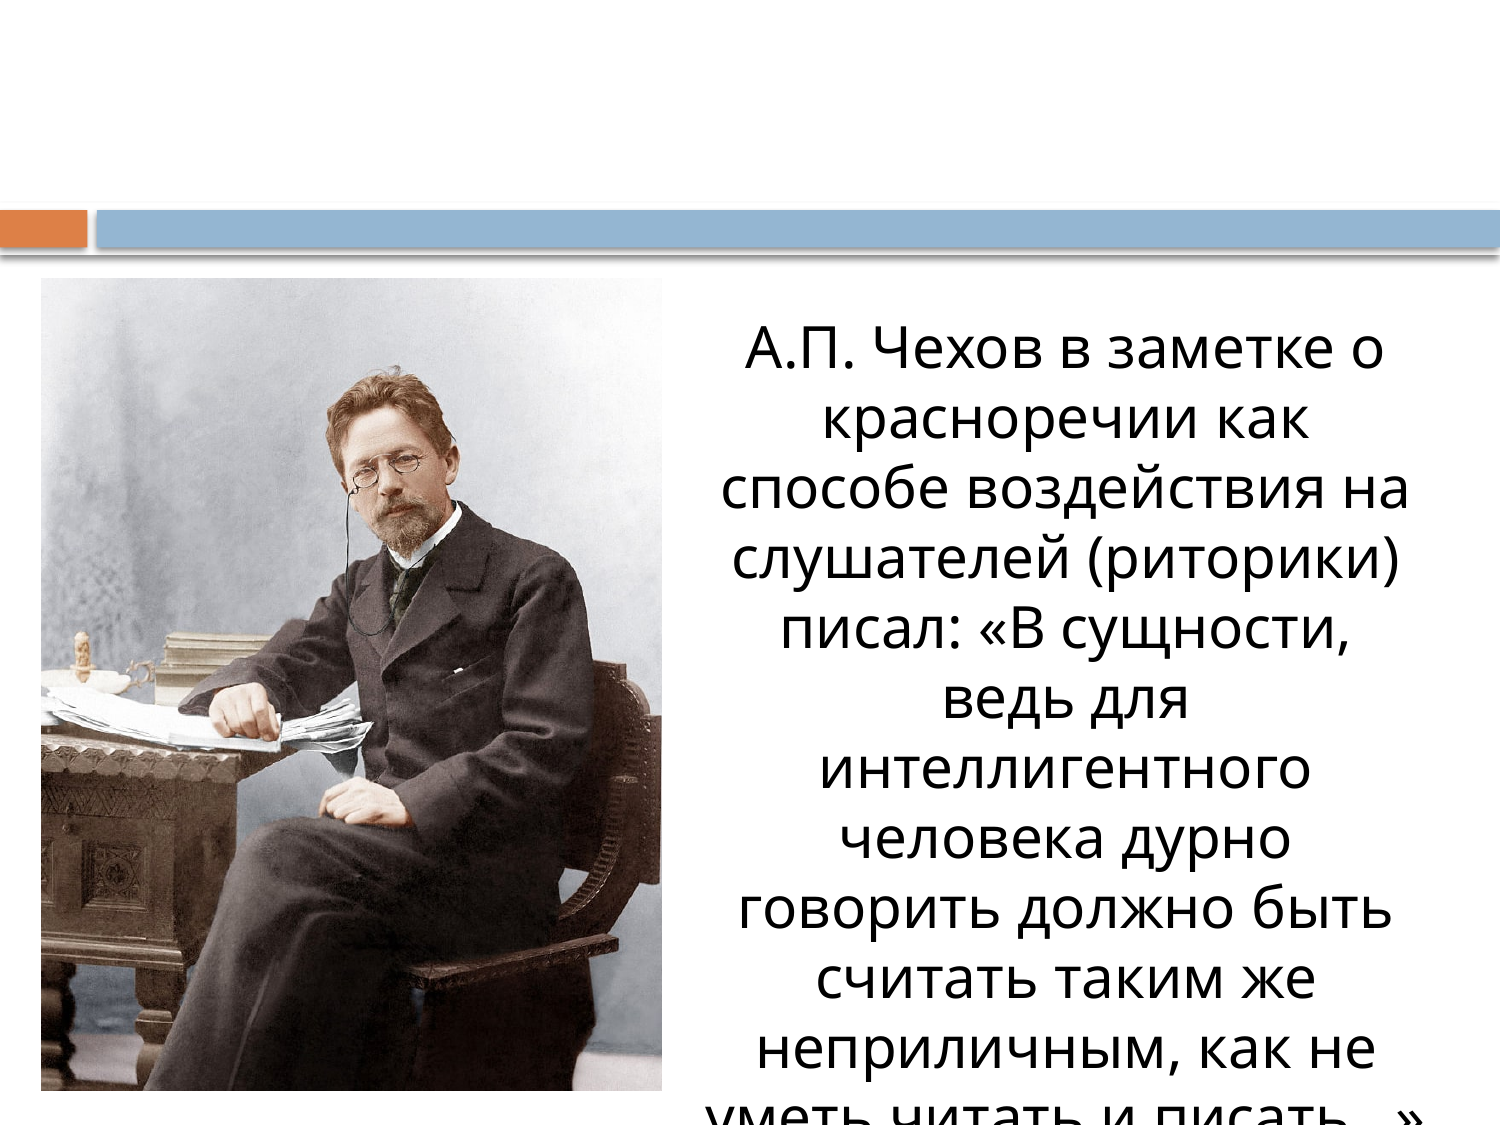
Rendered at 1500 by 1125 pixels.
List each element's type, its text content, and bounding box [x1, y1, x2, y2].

text_box А.П. Чехов в заметке о красноречии как способе воздействия на слушателей (риторики) писал: «В сущности, ведь для интеллигентного человека дурно говорить должно быть считать таким же неприличным, как не уметь читать и писать…» [690, 302, 1441, 1125]
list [40, 278, 662, 1091]
